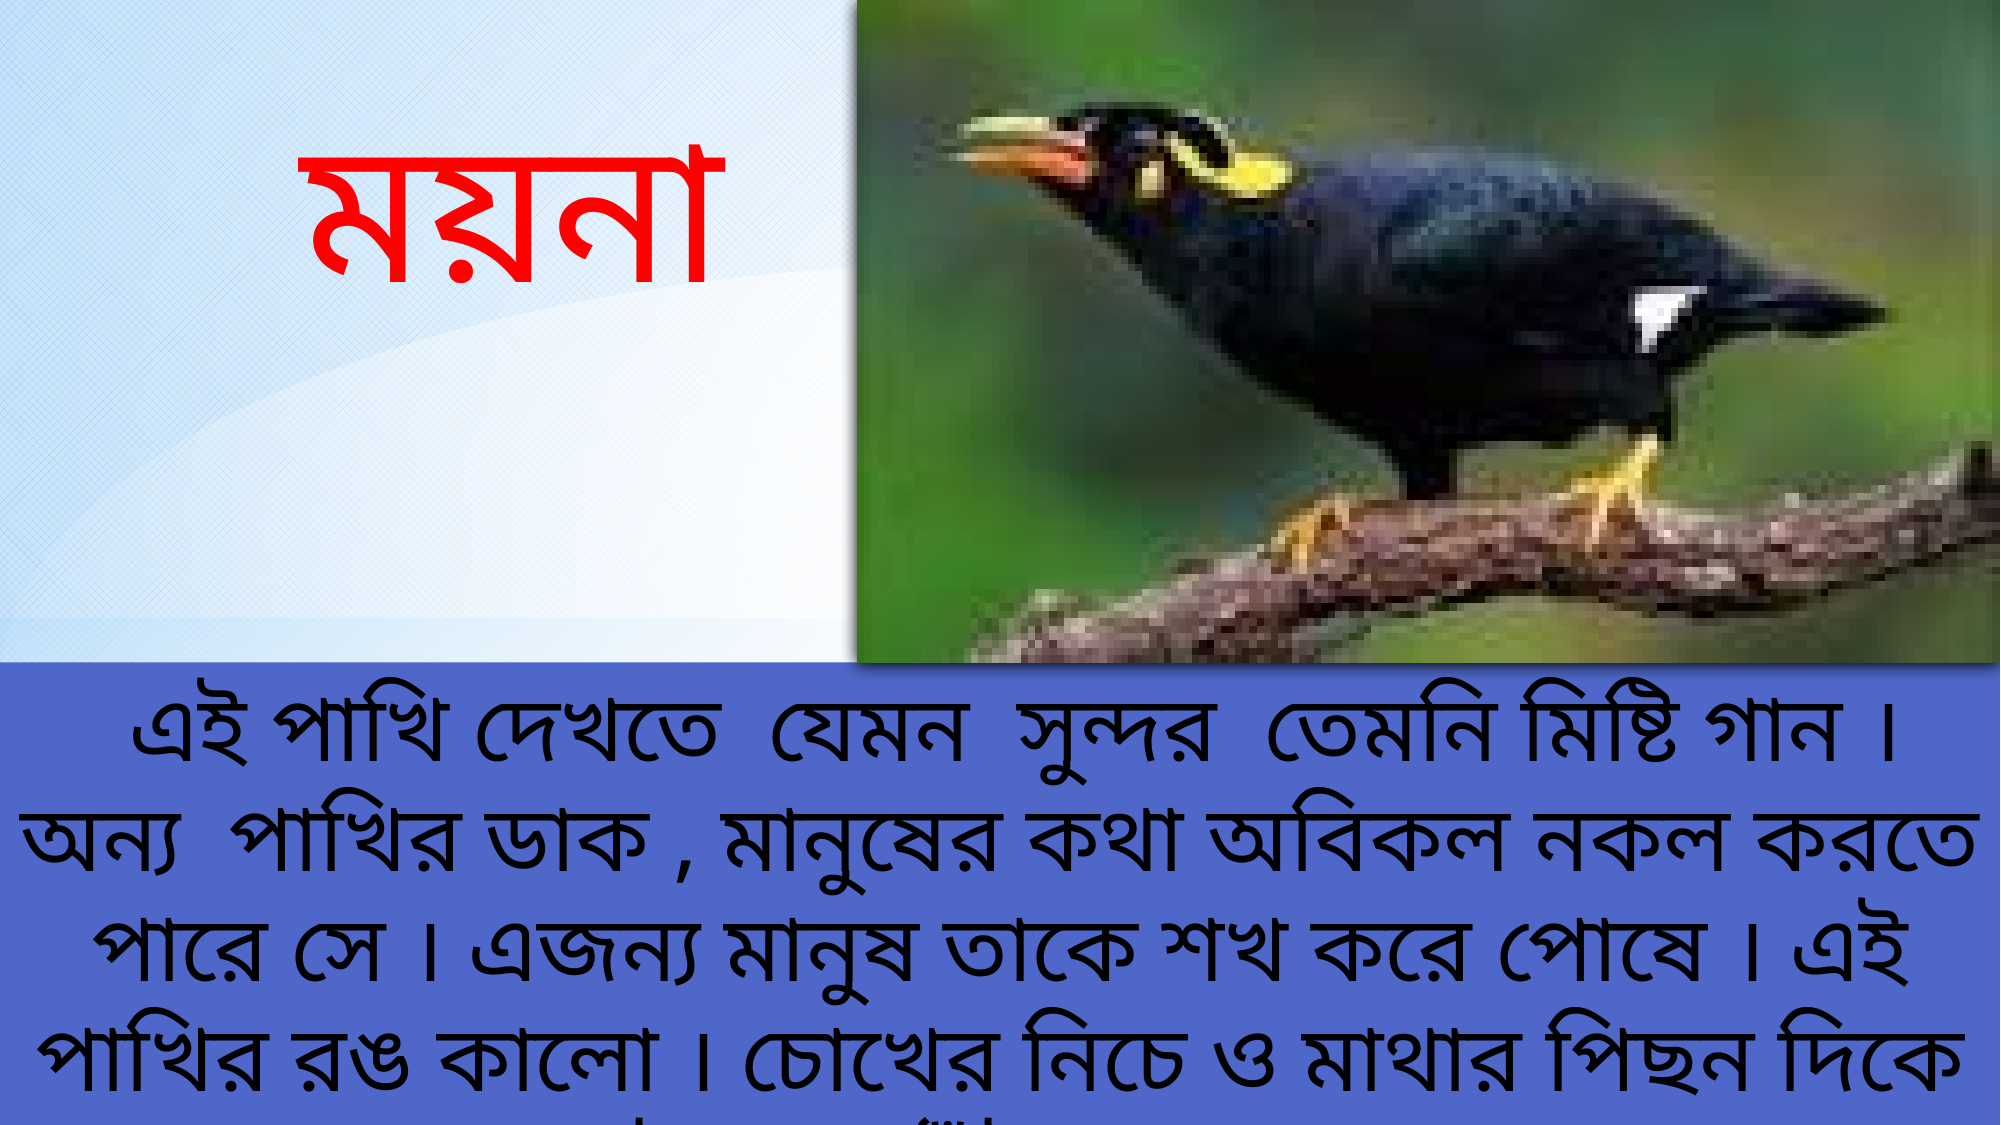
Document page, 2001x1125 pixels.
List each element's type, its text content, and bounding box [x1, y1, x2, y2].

text_box এই পাখি দেখতে যেমন সুন্দর তেমনি মিষ্টি গান । অন্য পাখির ডাক , মানুষের কথা অবিকল নকল করতে পারে সে । এজন্য মানুষ তাকে শখ করে পোষে । এই পাখির রঙ কালো । চোখের নিচে ও মাথার পিছন দিকে হলুদ চোড়া রেখা টানা । ঠোঁট কমলা লালে মেশানো । পা দুটো হলুদ । [0, 662, 2000, 1125]
picture [856, 0, 2000, 663]
text_box ময়না [275, 74, 750, 330]
